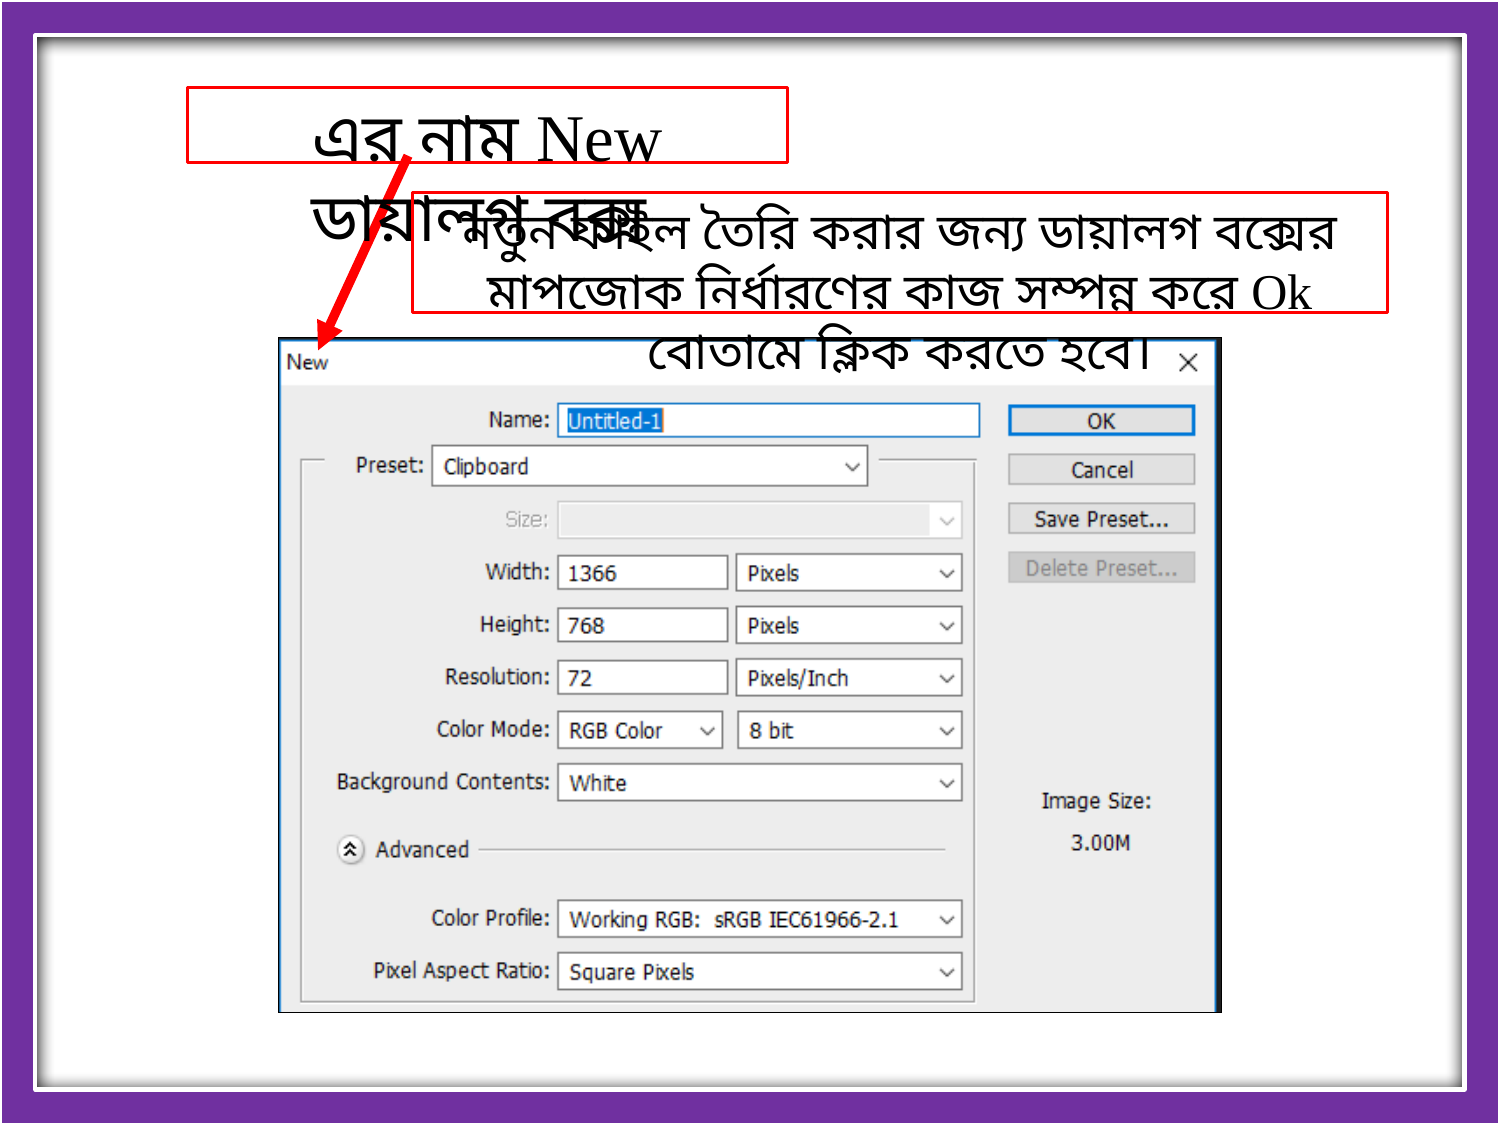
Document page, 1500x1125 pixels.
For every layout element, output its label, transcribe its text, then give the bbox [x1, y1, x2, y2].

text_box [317, 155, 409, 351]
text_box নতুন ফাইল তৈরি করার জন্য ডায়ালগ বক্সের মাপজোক নির্ধারণের কাজ সম্পন্ন করে Ok বোতামে ক্লিক করতে হবে। [413, 192, 1388, 313]
text_box এর নাম New ডায়ালগ বক্স [187, 87, 788, 163]
picture [277, 337, 1223, 1013]
